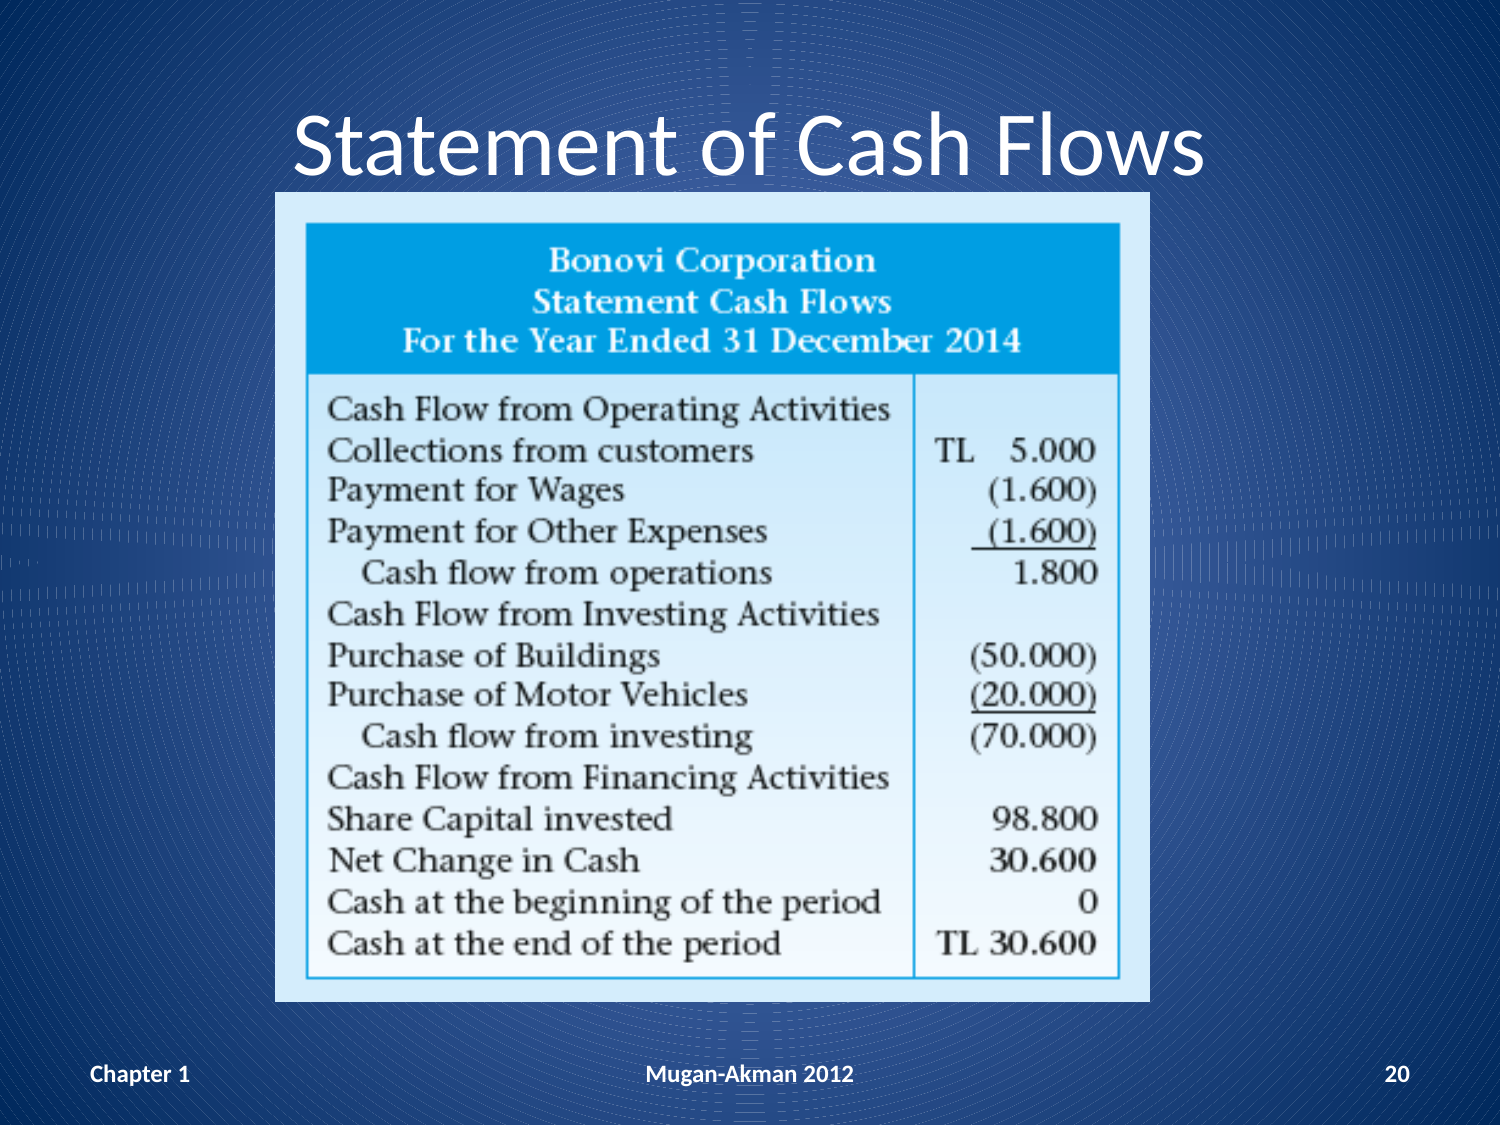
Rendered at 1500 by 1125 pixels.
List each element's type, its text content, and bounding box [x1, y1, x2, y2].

title Statement of Cash Flows [75, 45, 1425, 233]
picture [274, 192, 1151, 1002]
footer Mugan-Akman 2012 [512, 1042, 988, 1103]
slide_number Chapter 1 [75, 1042, 425, 1103]
slide_number 20 [1074, 1042, 1425, 1103]
